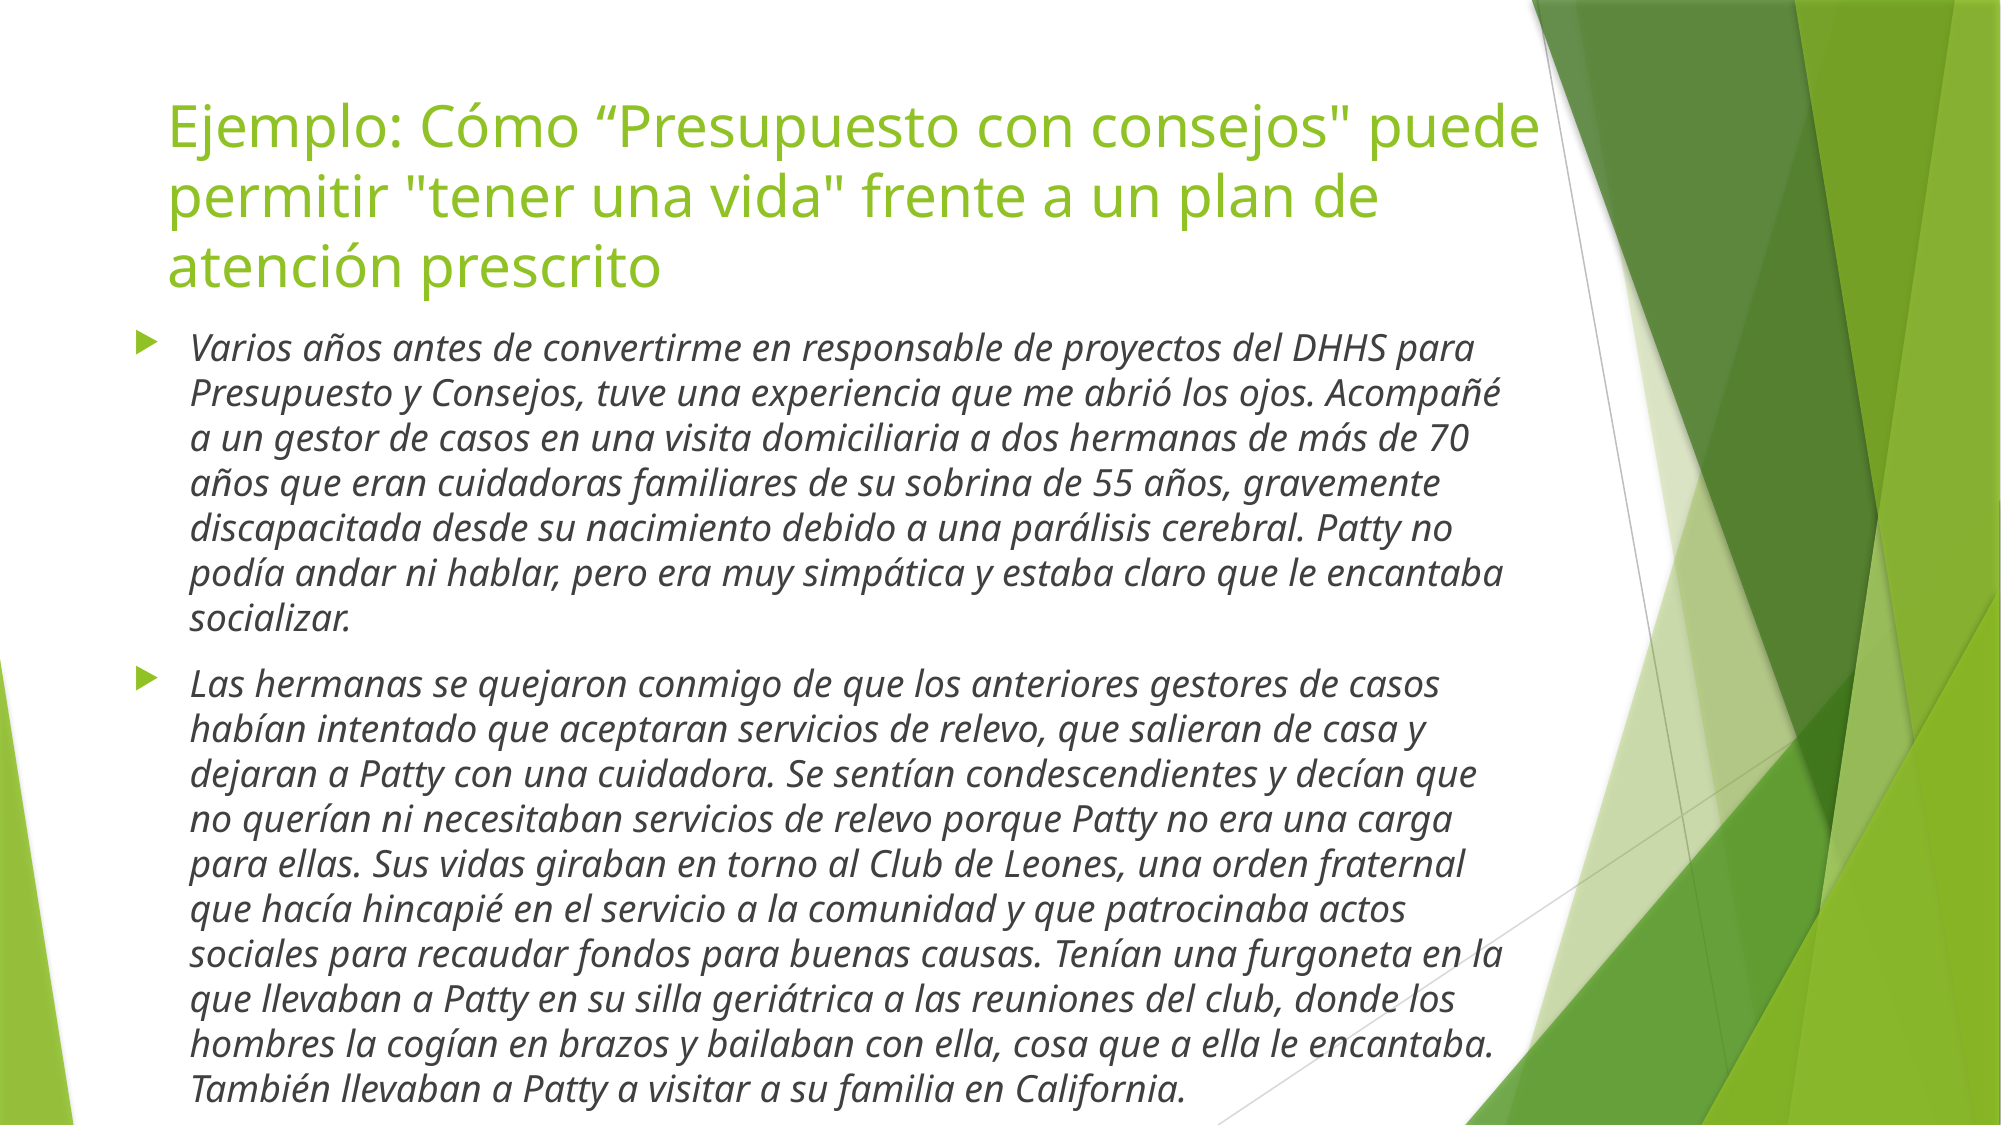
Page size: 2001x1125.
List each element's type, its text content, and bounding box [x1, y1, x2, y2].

title Ejemplo: Cómo “Presupuesto con consejos" puede permitir "tener una vida" frente a un plan de atención prescrito [152, 81, 1563, 299]
list Varios años antes de convertirme en responsable de proyectos del DHHS para Presupuesto y Consejos, tuve una experiencia que me abrió los ojos. Acompañé a un gestor de casos en una visita domiciliaria a dos hermanas de más de 70 años que eran cuidadoras familiares de su sobrina de 55 años, gravemente discapacitada desde su nacimiento debido a una parálisis cerebral. Patty no podía andar ni hablar, pero era muy simpática y estaba claro que le encantaba socializar. Las hermanas se quejaron conmigo de que los anteriores gestores de casos habían intentado que aceptaran servicios de relevo, que salieran de casa y dejaran a Patty con una cuidadora. Se sentían condescendientes y decían que no querían ni necesitaban servicios de relevo porque Patty no era una carga para ellas. Sus vidas giraban en torno al Club de Leones, una orden fraternal que hacía hincapié en el servicio a la comunidad y que patrocinaba actos sociales para recaudar fondos para buenas causas. Tenían una furgoneta en la que llevaban a Patty en su silla geriátrica a las reuniones del club, donde los hombres la cogían en brazos y bailaban con ella, cosa que a ella le encantaba. También llevaban a Patty a visitar a su familia en California. [118, 316, 1529, 954]
